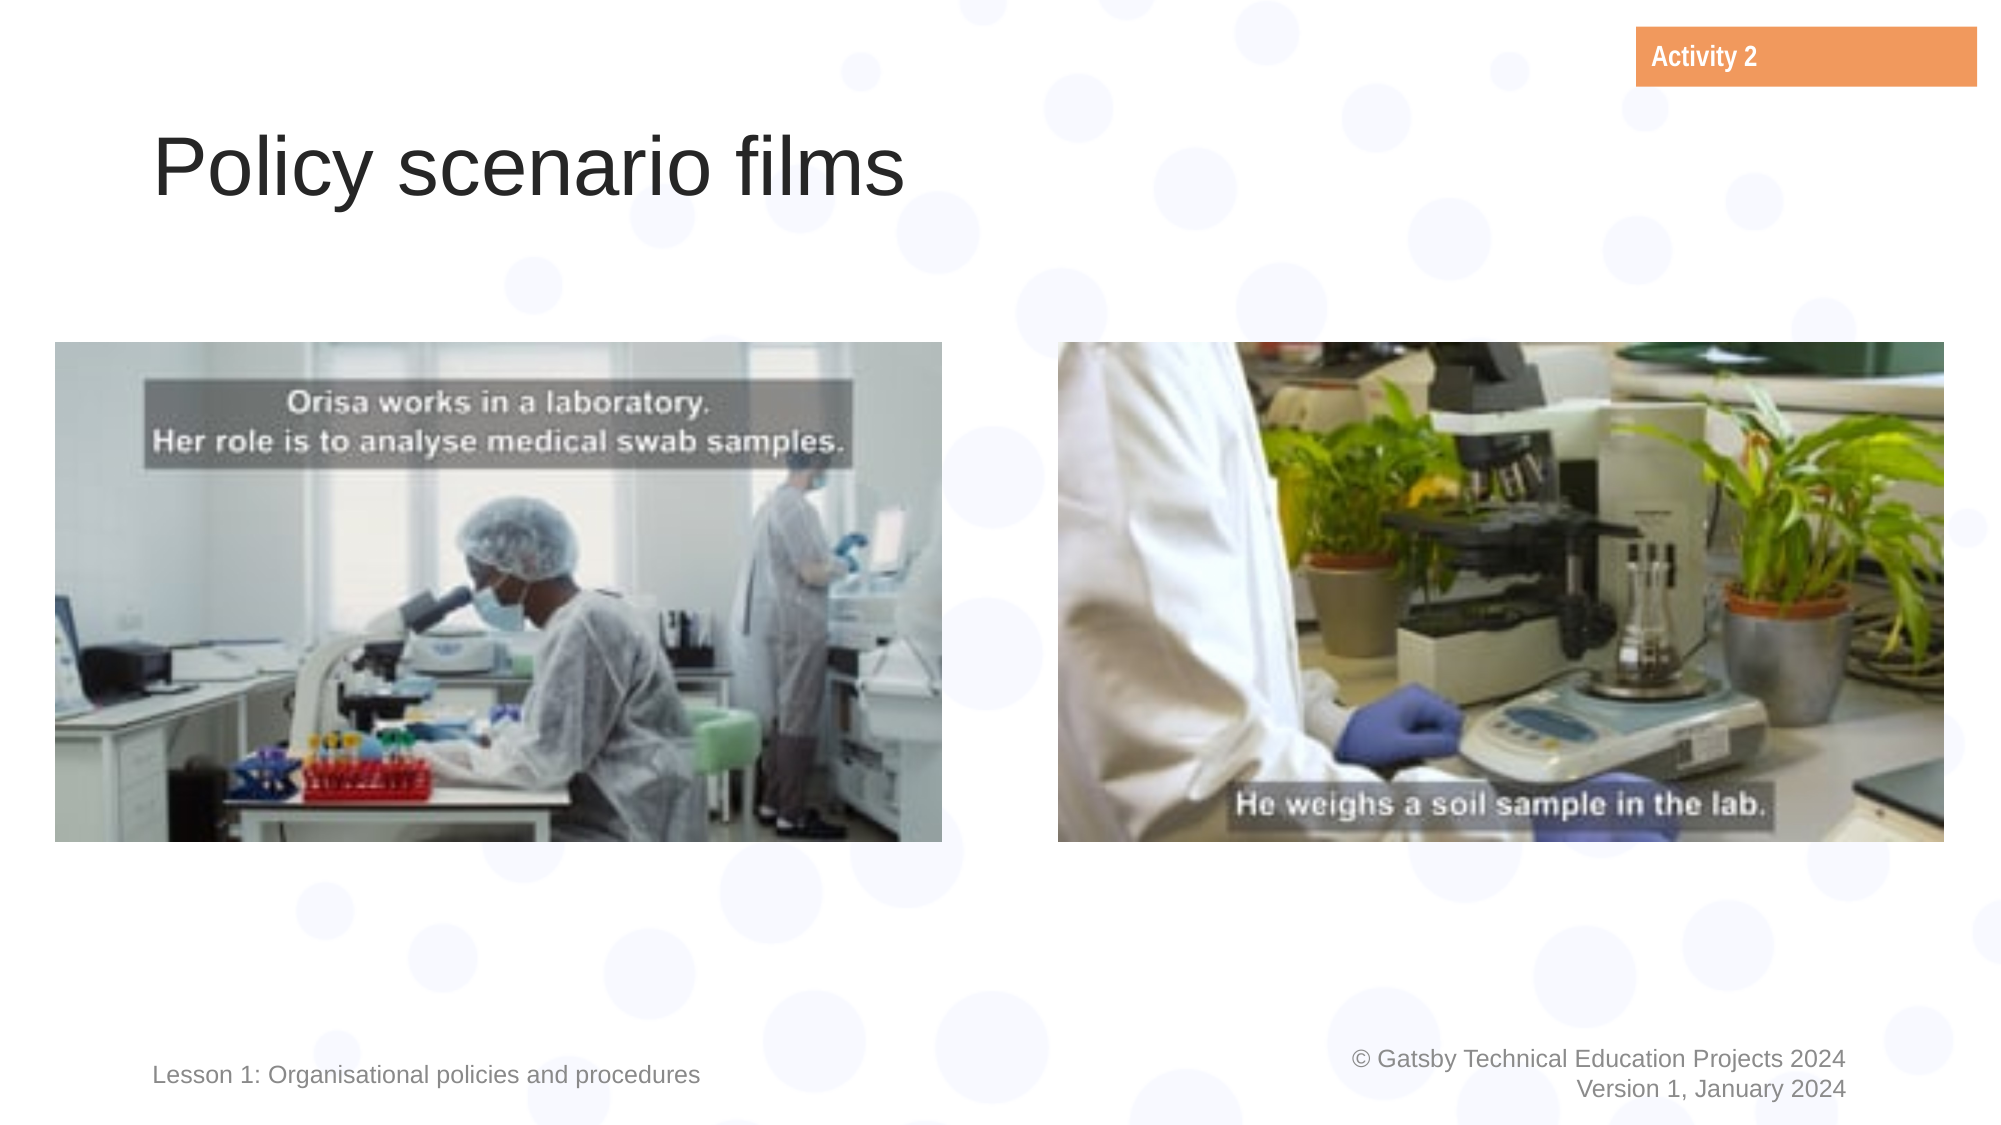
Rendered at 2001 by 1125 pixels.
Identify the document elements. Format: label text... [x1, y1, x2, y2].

list Lesson 1: Organisational policies and procedures [137, 1042, 829, 1103]
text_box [55, 342, 943, 843]
title Policy scenario films [137, 59, 1863, 278]
list Activity 2 [1636, 26, 1978, 87]
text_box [1057, 342, 1945, 843]
